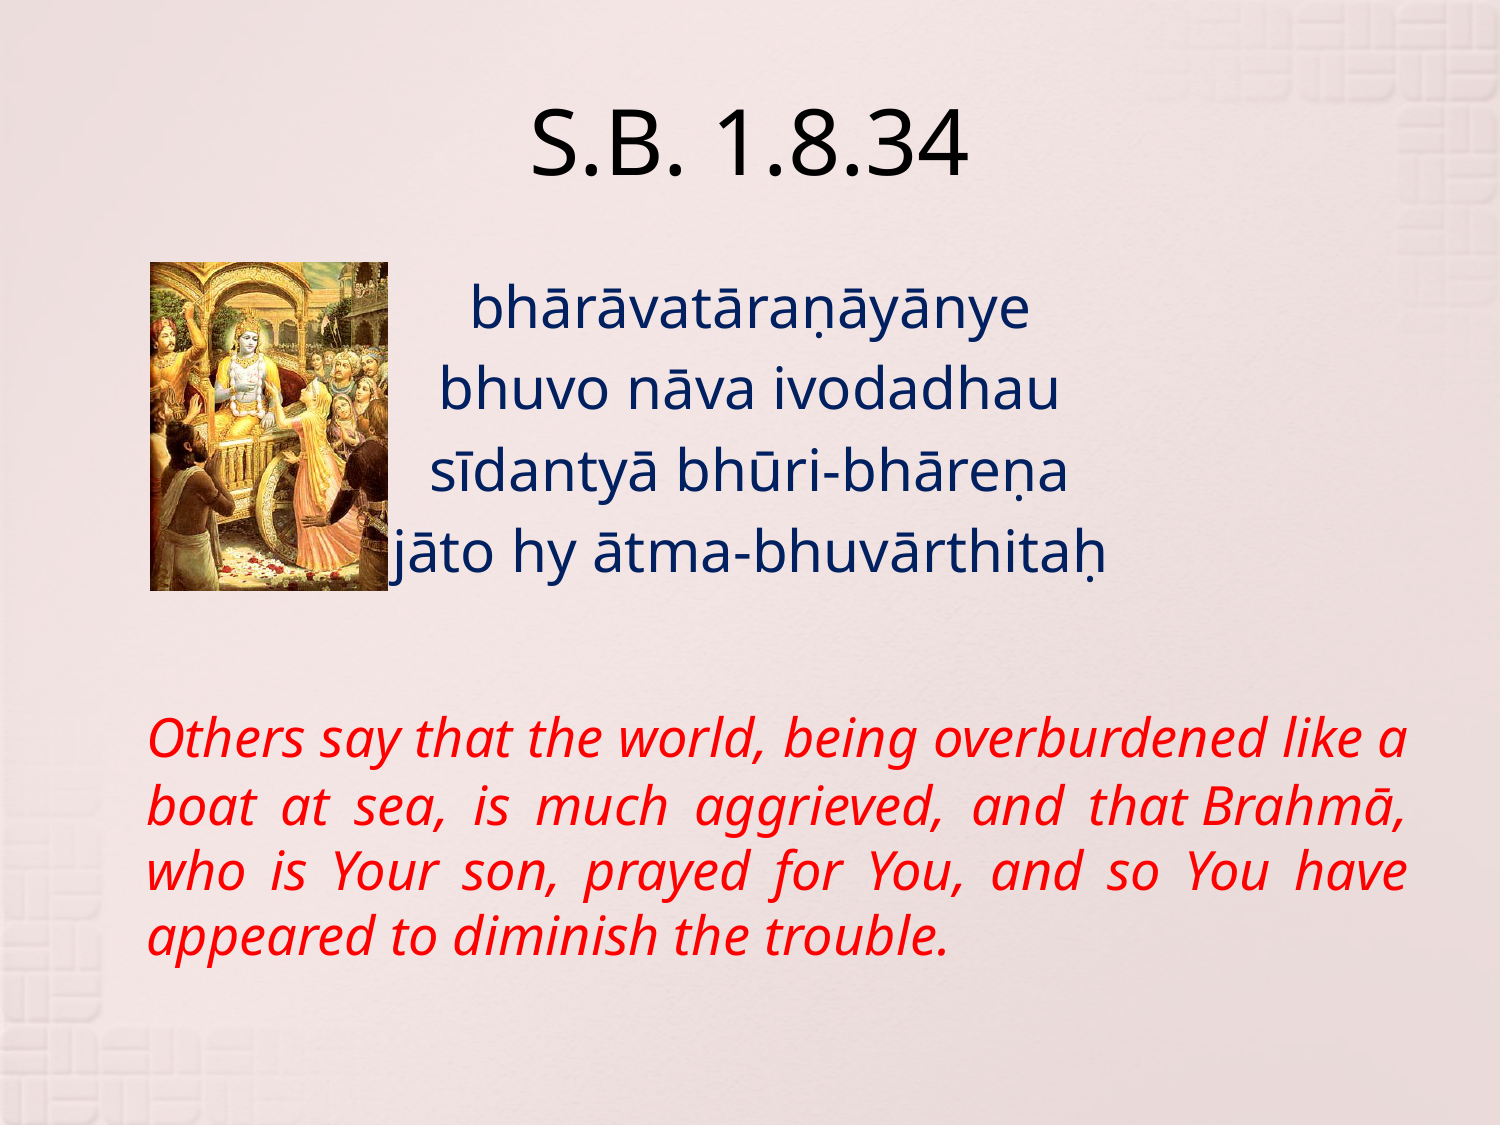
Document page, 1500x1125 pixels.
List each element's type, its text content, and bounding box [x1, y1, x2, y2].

title S.B. 1.8.34 [75, 45, 1425, 233]
list bhārāvatāraṇāyānye bhuvo nāva ivodadhau sīdantyā bhūri-bhāreṇa jāto hy ātma-bhuvārthitaḥ Others say that the world, being overburdened like a boat at sea, is much aggrieved, and that Brahmā, who is Your son, prayed for You, and so You have appeared to diminish the trouble. [75, 262, 1425, 1005]
picture [148, 261, 389, 592]
